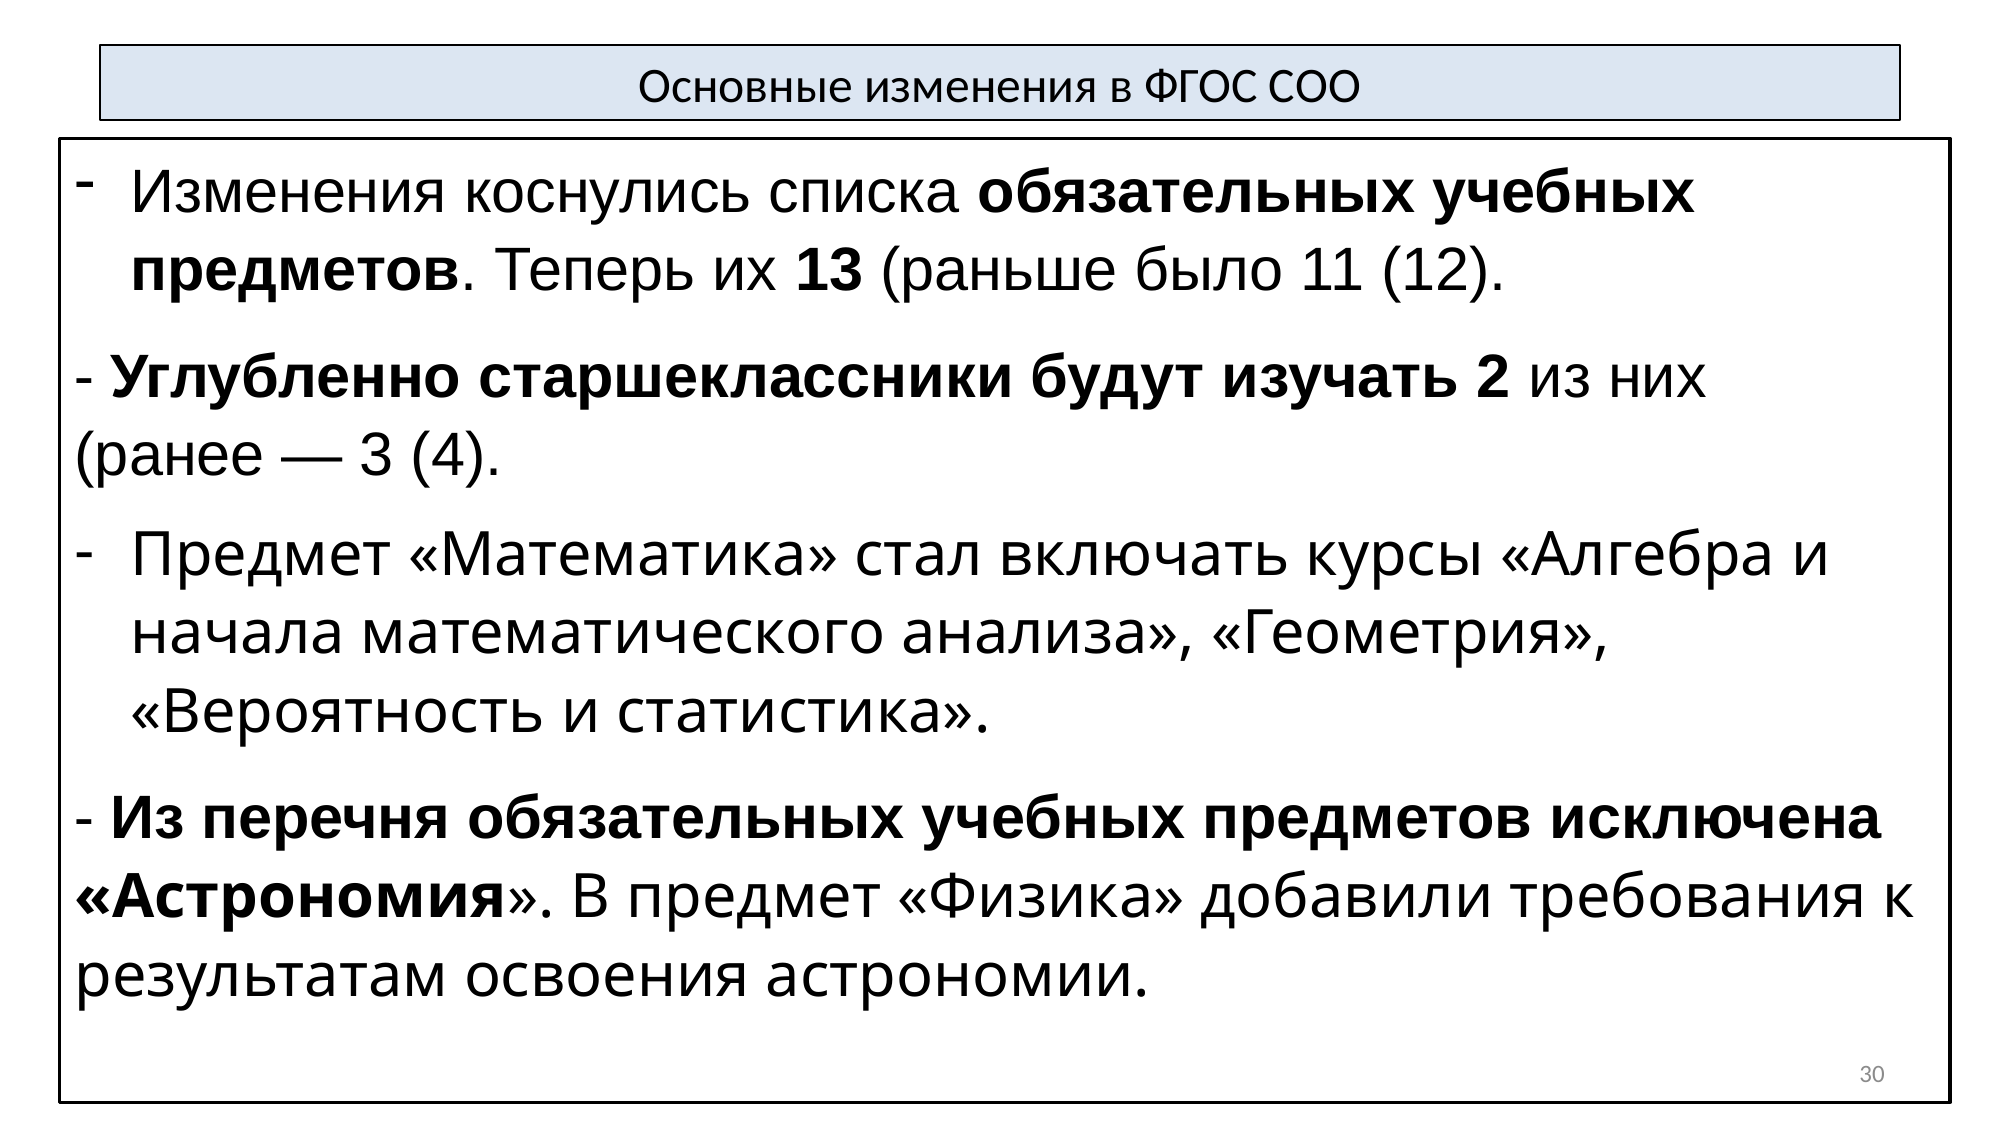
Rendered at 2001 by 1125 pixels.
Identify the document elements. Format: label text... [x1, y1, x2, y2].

slide_number 30 [1433, 1042, 1900, 1103]
list Изменения коснулись списка обязательных учебных предметов. Теперь их 13 (раньше было 11 (12). - Углубленно старшеклассники будут изучать 2 из них (ранее — 3 (4). Предмет «Математика» стал включать курсы «Алгебра и начала математического анализа», «Геометрия», «Вероятность и статистика». - Из перечня обязательных учебных предметов исключена «Астрономия». В предмет «Физика» добавили требования к результатам освоения астрономии. [59, 138, 1950, 1103]
title Основные изменения в ФГОС СОО [99, 45, 1900, 121]
